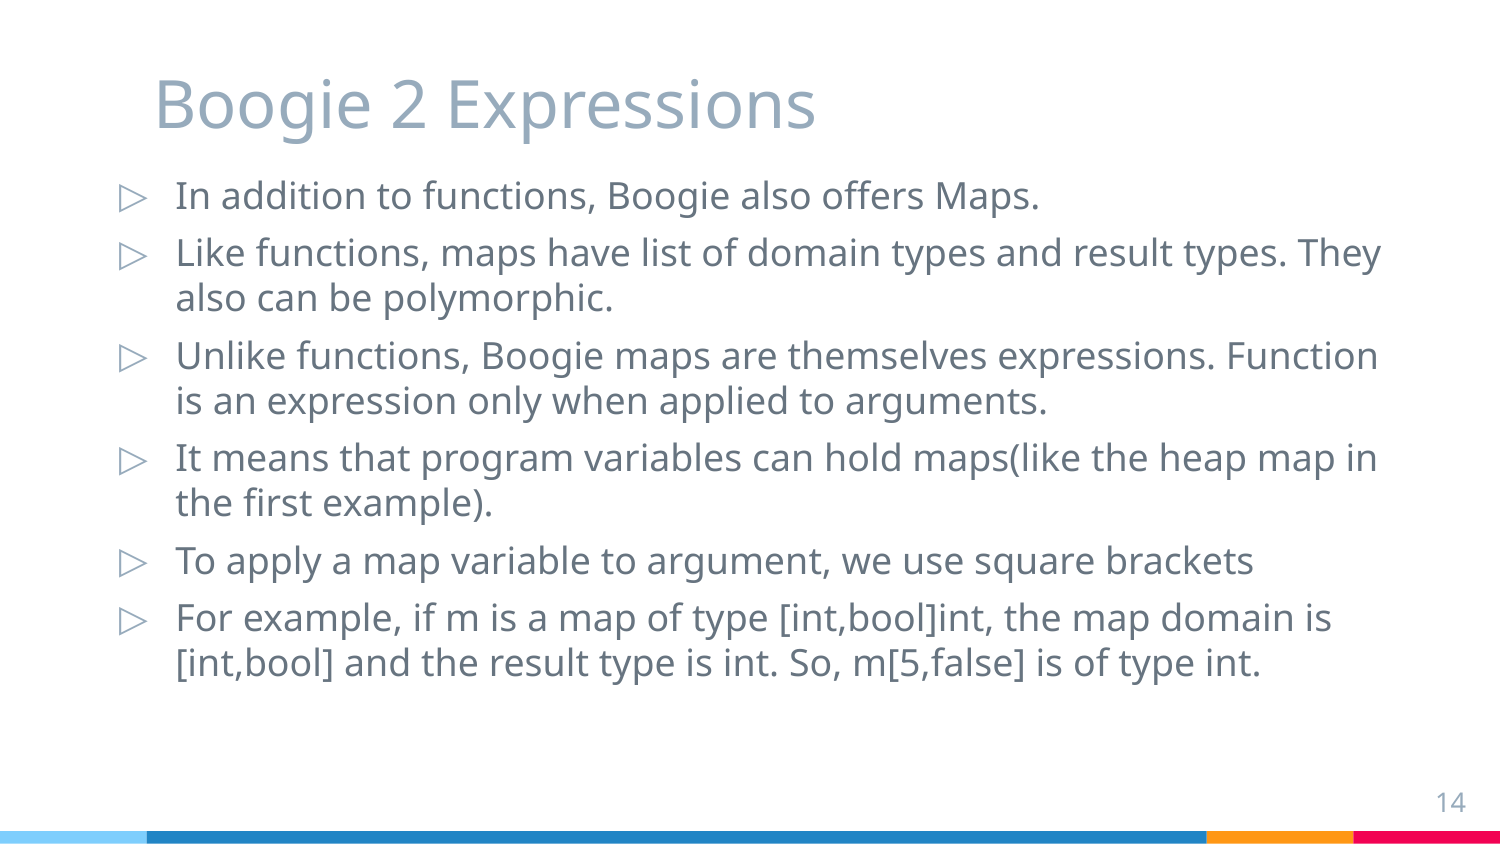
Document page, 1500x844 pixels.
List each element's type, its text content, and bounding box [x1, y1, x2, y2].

slide_number 14 [1391, 770, 1482, 822]
title Boogie 2 Expressions [138, 16, 1199, 157]
